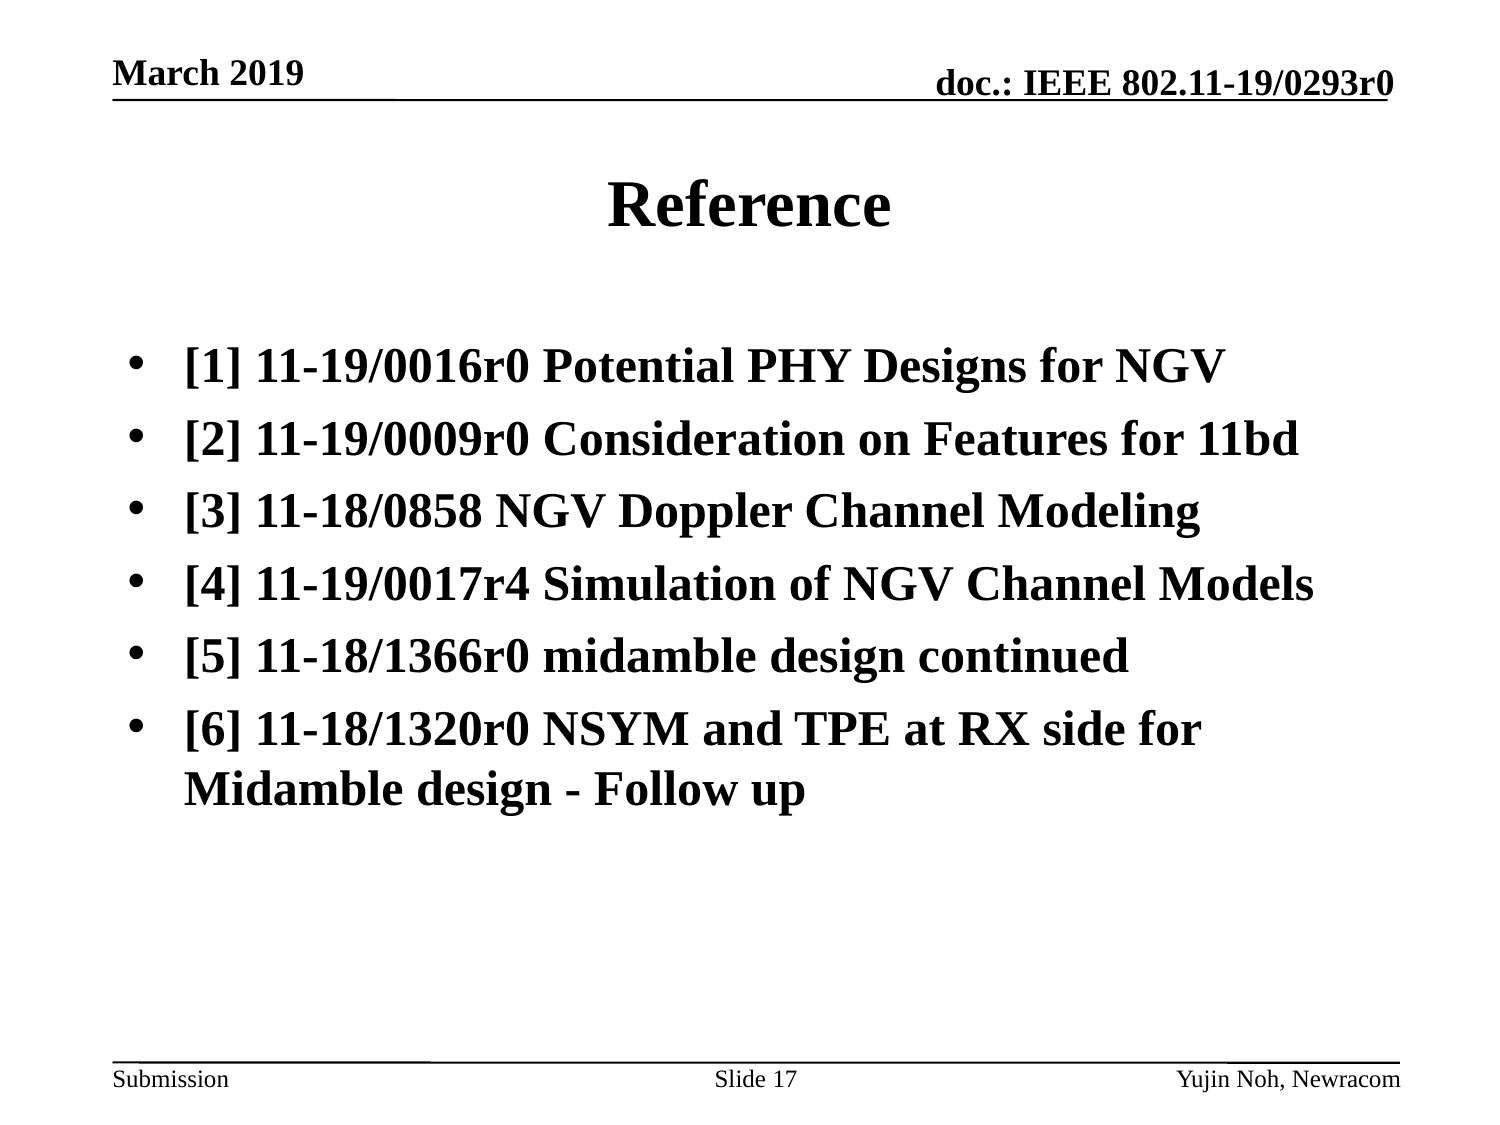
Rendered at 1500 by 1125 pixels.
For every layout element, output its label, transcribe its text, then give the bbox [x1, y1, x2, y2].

title Reference [112, 112, 1388, 288]
list [1] 11-19/0016r0 Potential PHY Designs for NGV [2] 11-19/0009r0 Consideration on Features for 11bd [3] 11-18/0858 NGV Doppler Channel Modeling [4] 11-19/0017r4 Simulation of NGV Channel Models [5] 11-18/1366r0 midamble design continued [6] 11-18/1320r0 NSYM and TPE at RX side for Midamble design - Follow up [112, 324, 1388, 1000]
footer Yujin Noh, Newracom [878, 1061, 1402, 1093]
slide_number Slide 17 [712, 1061, 800, 1123]
